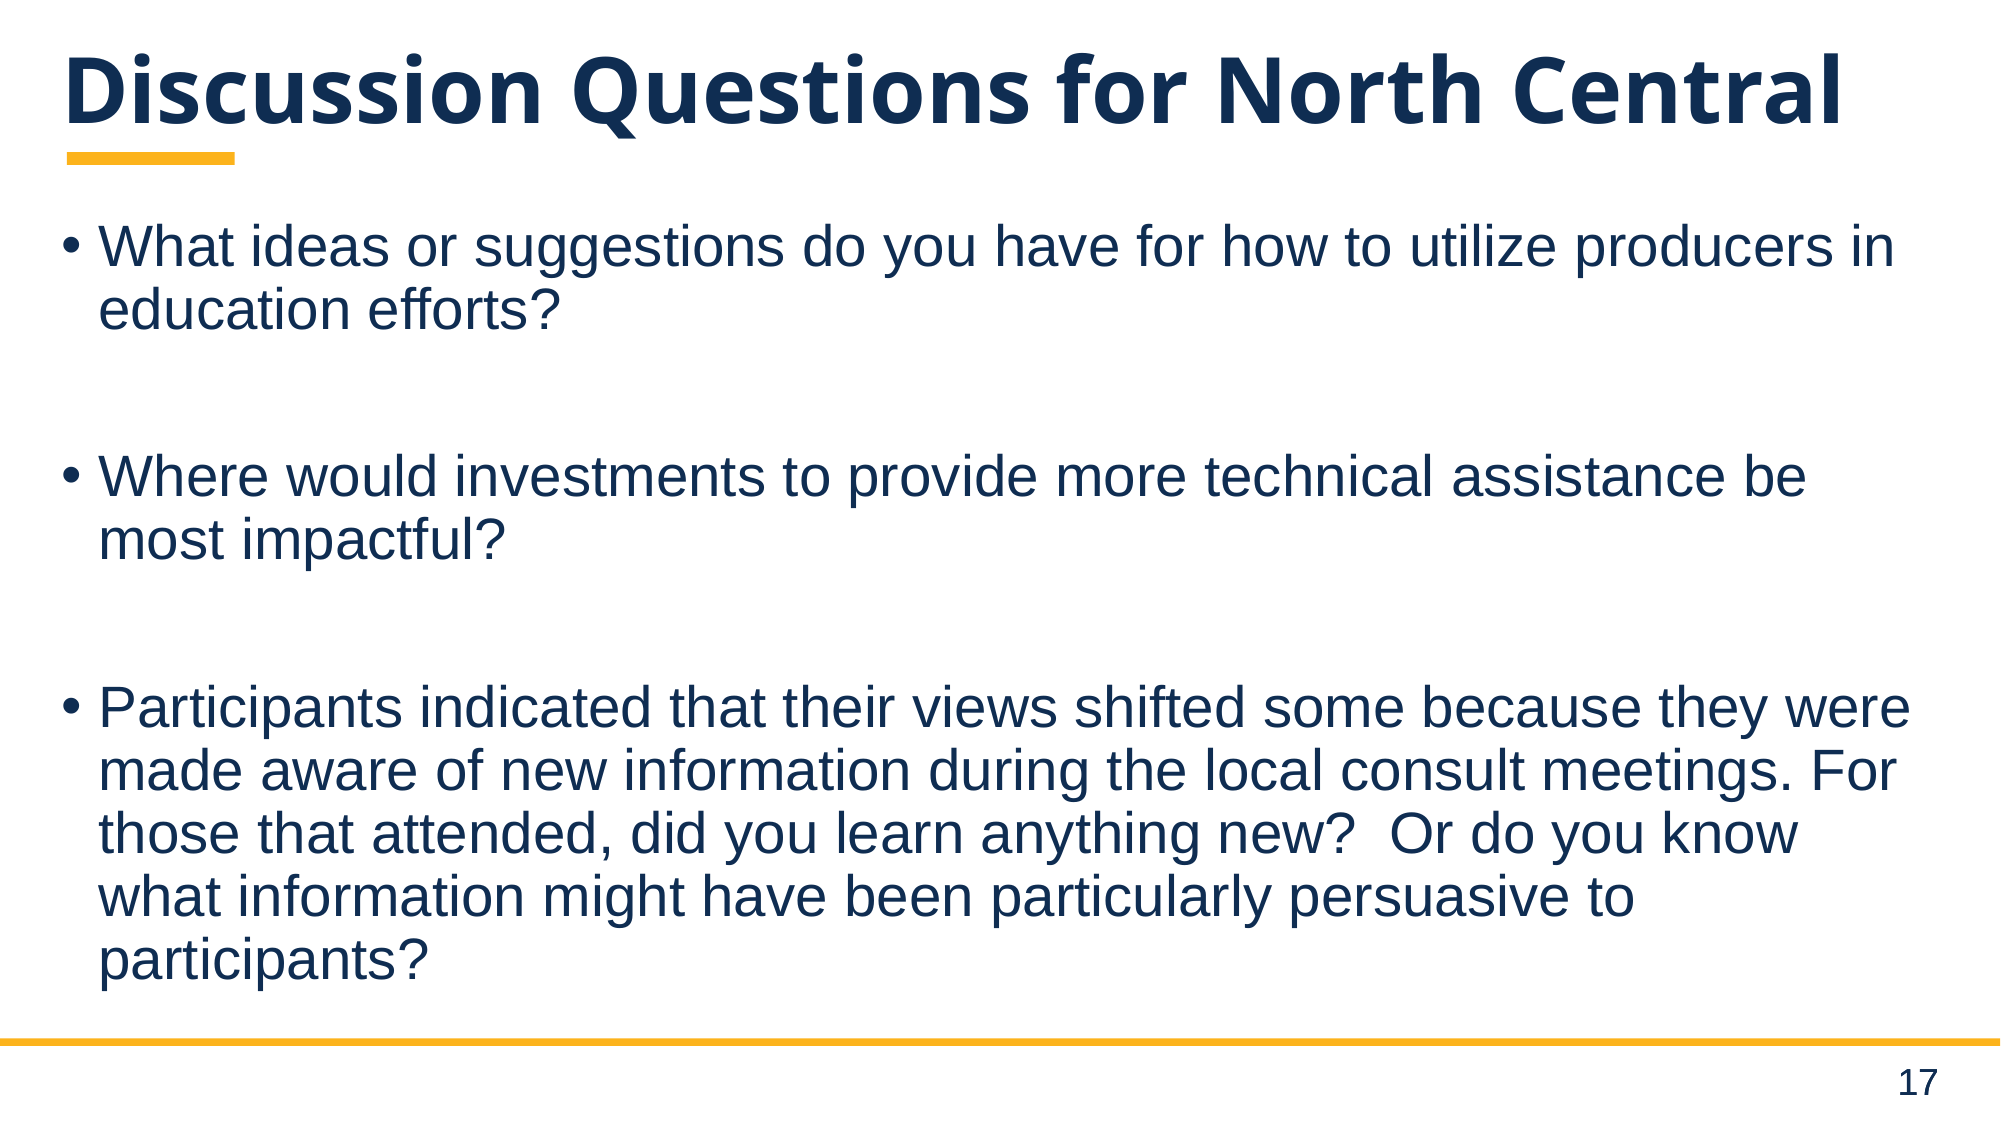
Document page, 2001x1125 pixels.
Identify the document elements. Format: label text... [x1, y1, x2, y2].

list What ideas or suggestions do you have for how to utilize producers in education efforts? Where would investments to provide more technical assistance be most impactful? Participants indicated that their views shifted some because they were made aware of new information during the local consult meetings. For those that attended, did you learn anything new? Or do you know what information might have been particularly persuasive to participants? [46, 208, 1954, 1014]
title Discussion Questions for North Central [46, 36, 1954, 165]
